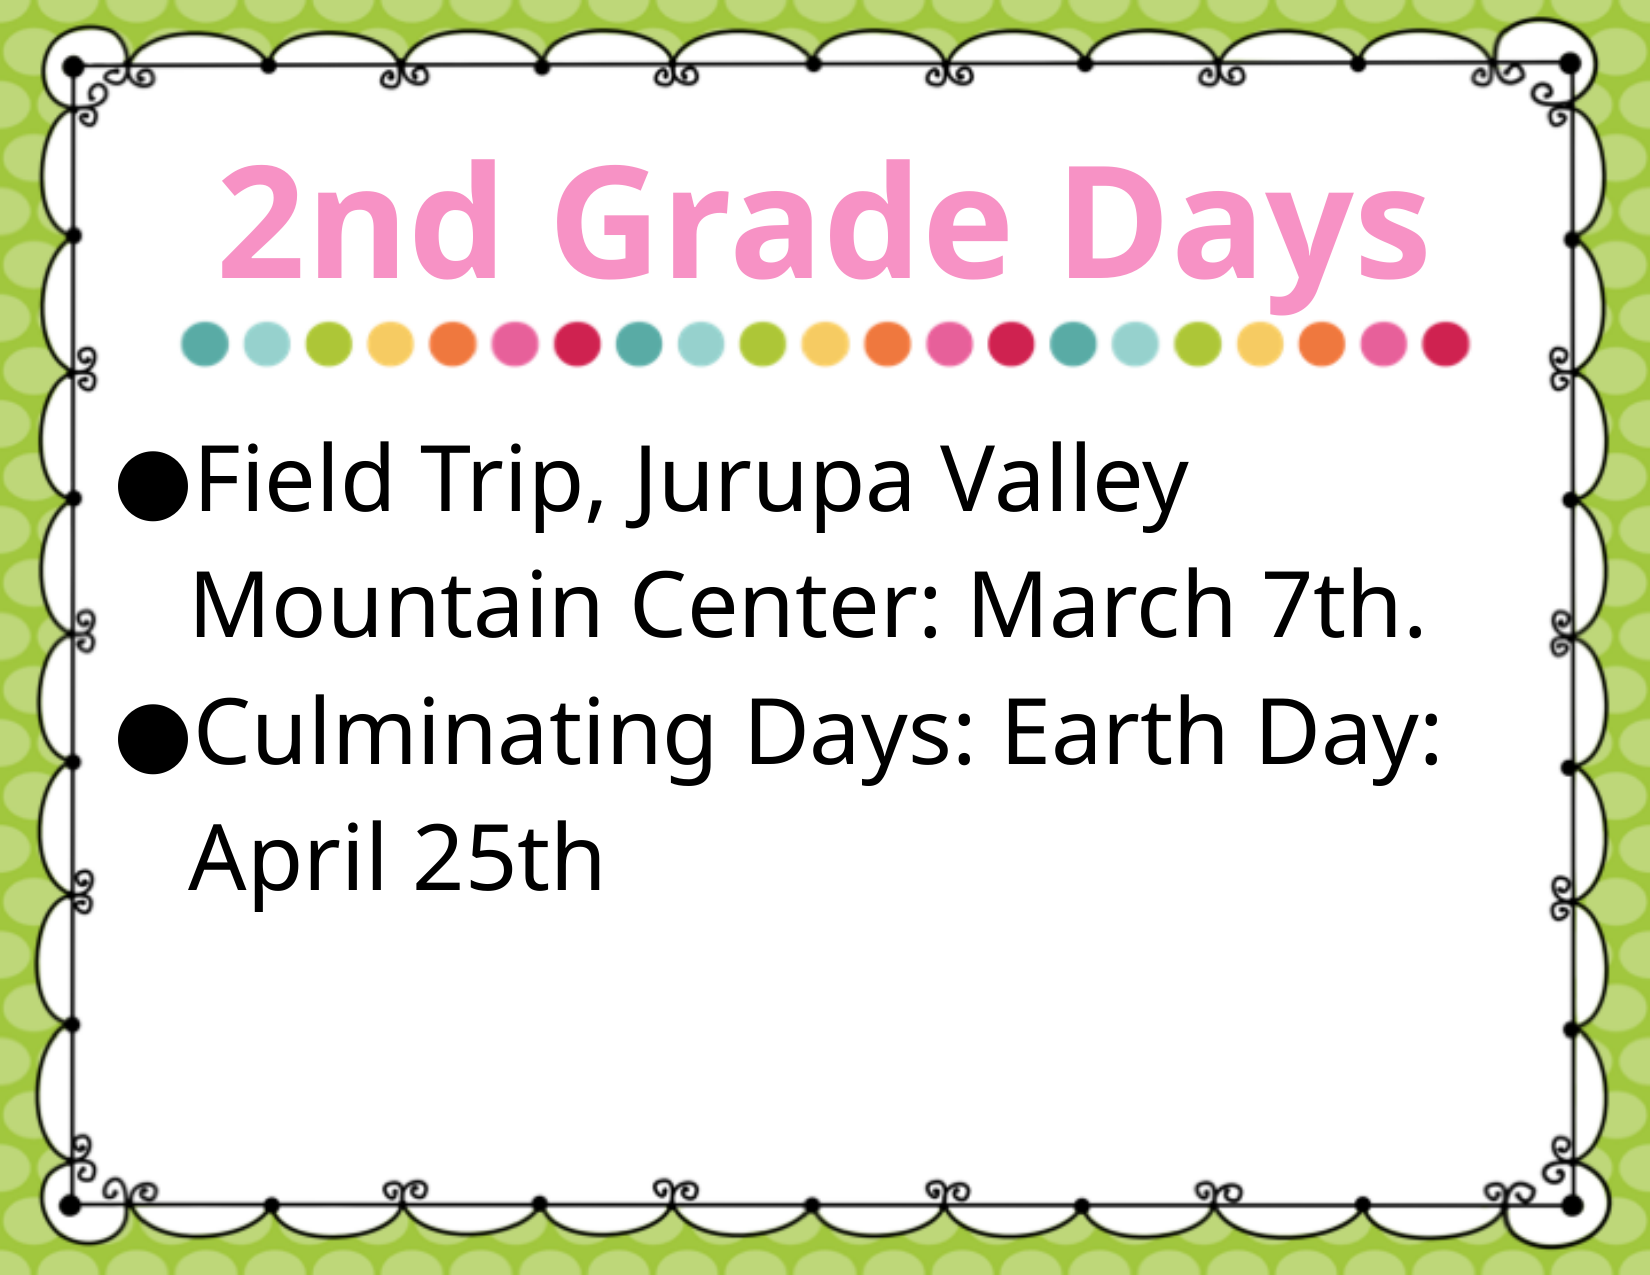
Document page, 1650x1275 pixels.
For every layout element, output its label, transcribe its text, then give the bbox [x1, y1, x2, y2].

text_box 2nd Grade Days [72, 92, 1578, 310]
text_box Field Trip, Jurupa Valley Mountain Center: March 7th. Culminating Days: Earth Day: April 25th [98, 388, 1518, 1003]
picture [0, 0, 1650, 1275]
